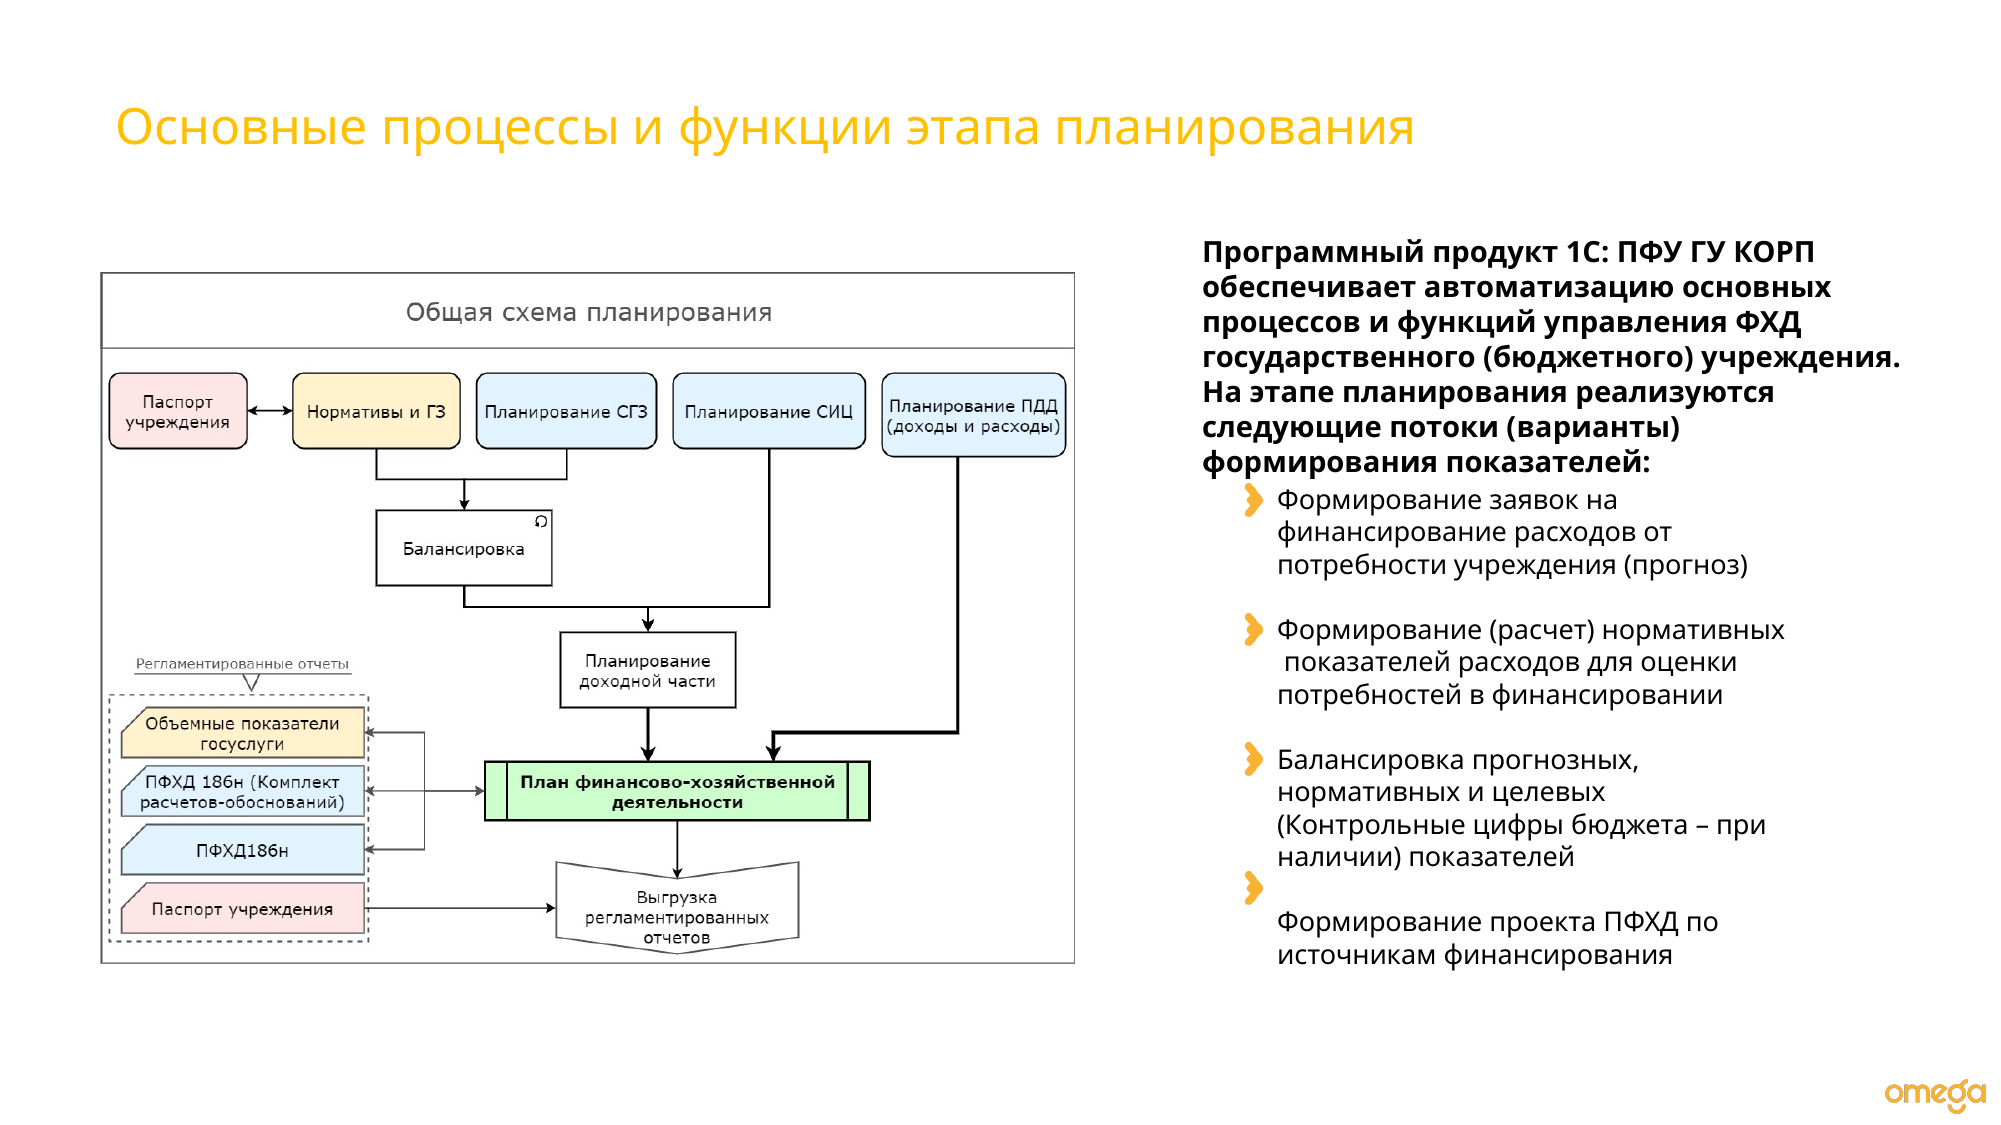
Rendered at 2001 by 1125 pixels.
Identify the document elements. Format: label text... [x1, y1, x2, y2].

picture [1244, 742, 1263, 776]
picture [1244, 483, 1263, 517]
picture [100, 272, 1075, 964]
text_box Программный продукт 1С: ПФУ ГУ КОРП обеспечивает автоматизацию основных процессов и функций управления ФХД государственного (бюджетного) учреждения. На этапе планирования реализуются следующие потоки (варианты) формирования показателей: [1187, 226, 1925, 486]
picture [1244, 871, 1263, 905]
picture [1244, 612, 1263, 647]
text_box Формирование заявок на финансирование расходов от потребности учреждения (прогноз) Формирование (расчет) нормативных показателей расходов для оценки потребностей в финансировании Балансировка прогнозных, нормативных и целевых (Контрольные цифры бюджета – при наличии) показателей Формирование проекта ПФХД по источникам финансирования [1262, 486, 1802, 977]
picture [1885, 1079, 1986, 1114]
text_box Основные процессы и функции этапа планирования [100, 87, 1588, 163]
